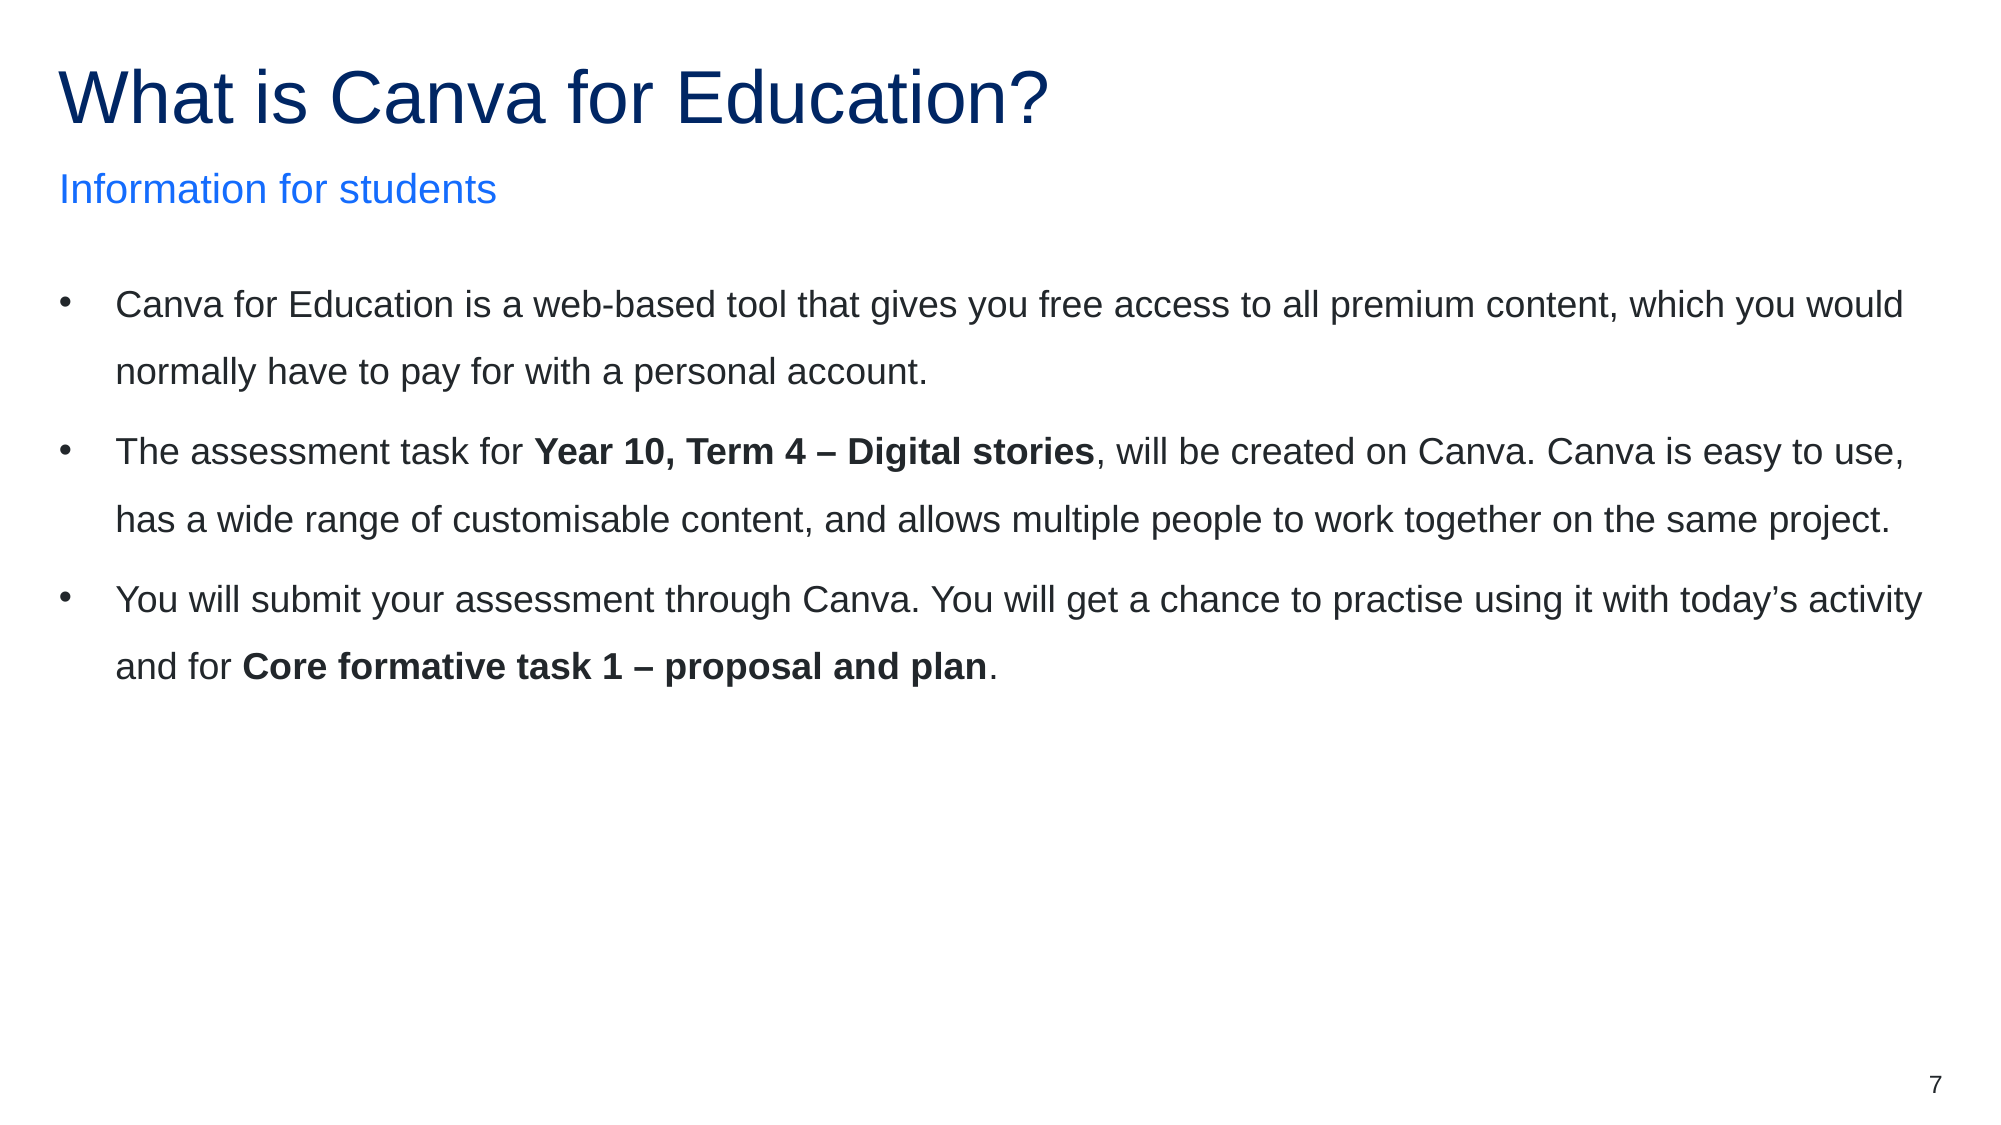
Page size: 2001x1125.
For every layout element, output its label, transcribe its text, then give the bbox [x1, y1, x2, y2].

list Canva for Education is a web-based tool that gives you free access to all premium content, which you would normally have to pay for with a personal account. The assessment task for Year 10, Term 4 – Digital stories, will be created on Canva. Canva is easy to use, has a wide range of customisable content, and allows multiple people to work together on the same project. You will submit your assessment through Canva. You will get a chance to practise using it with today’s activity and for Core formative task 1 – proposal and plan. [59, 257, 1943, 1046]
title What is Canva for Education? [59, 59, 1943, 149]
list Information for students [59, 161, 1943, 212]
slide_number 7 [1824, 1068, 1943, 1099]
